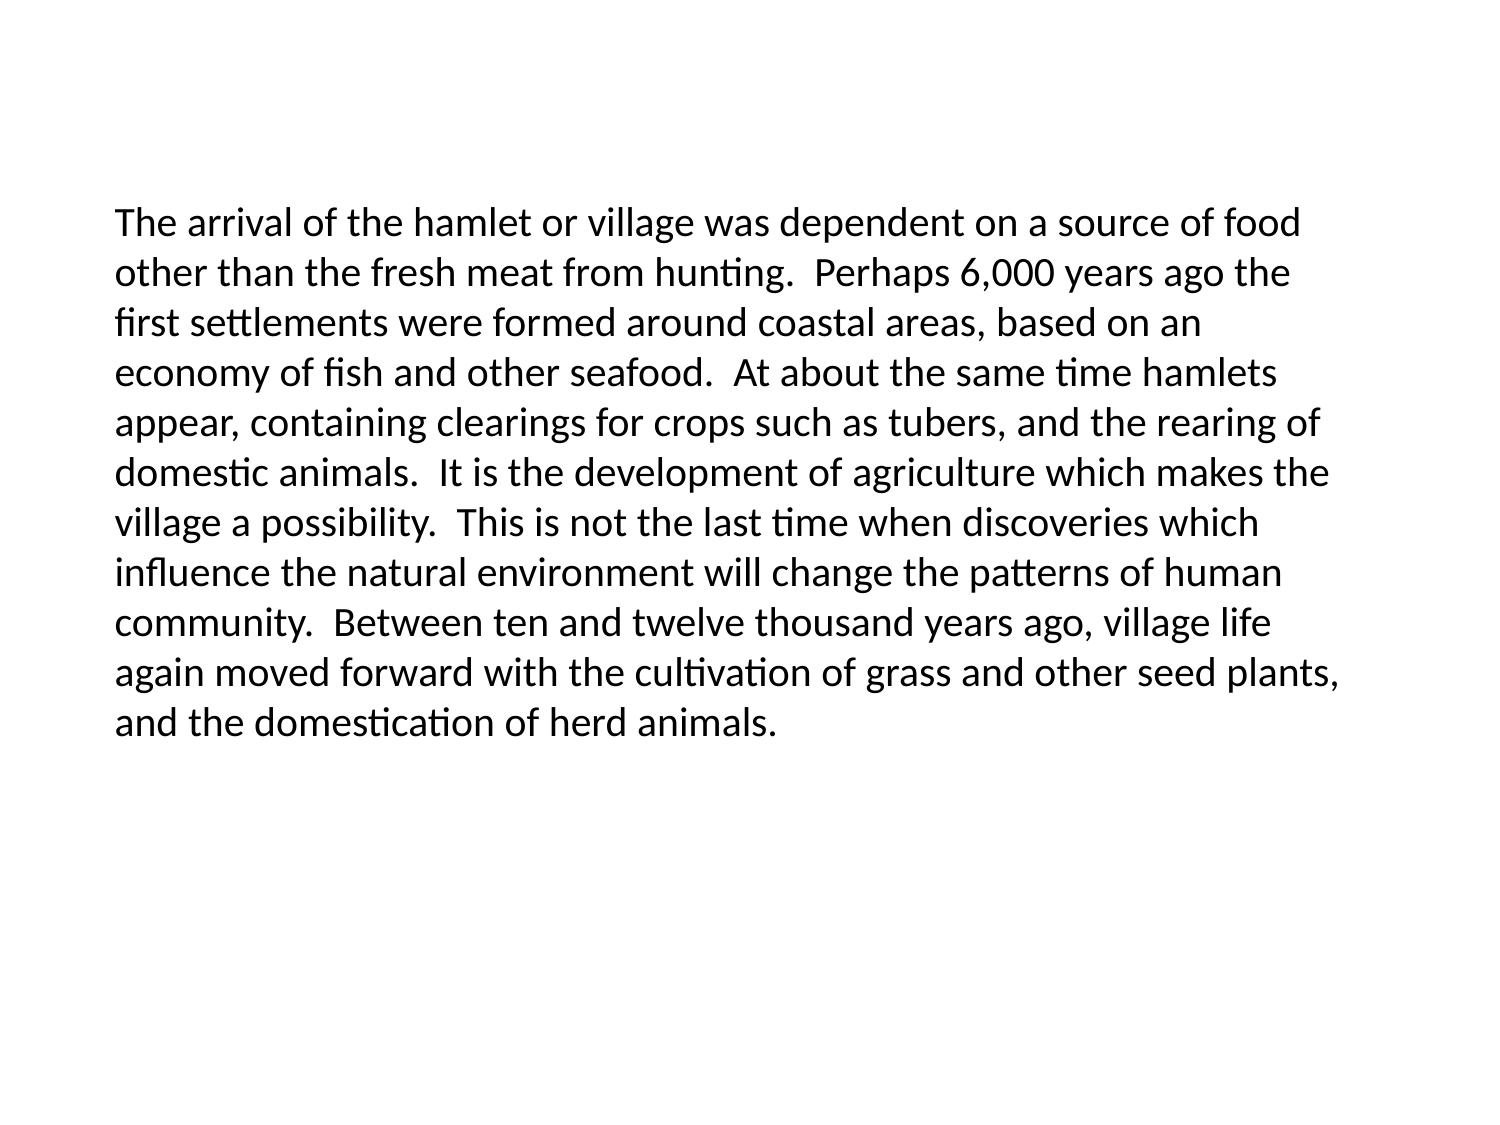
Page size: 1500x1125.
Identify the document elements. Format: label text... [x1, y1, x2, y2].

text_box The arrival of the hamlet or village was dependent on a source of food other than the fresh meat from hunting. Perhaps 6,000 years ago the first settlements were formed around coastal areas, based on an economy of fish and other seafood. At about the same time hamlets appear, containing clearings for crops such as tubers, and the rearing of domestic animals. It is the development of agriculture which makes the village a possibility. This is not the last time when discoveries which influence the natural environment will change the patterns of human community. Between ten and twelve thousand years ago, village life again moved forward with the cultivation of grass and other seed plants, and the domestication of herd animals. [99, 187, 1370, 848]
